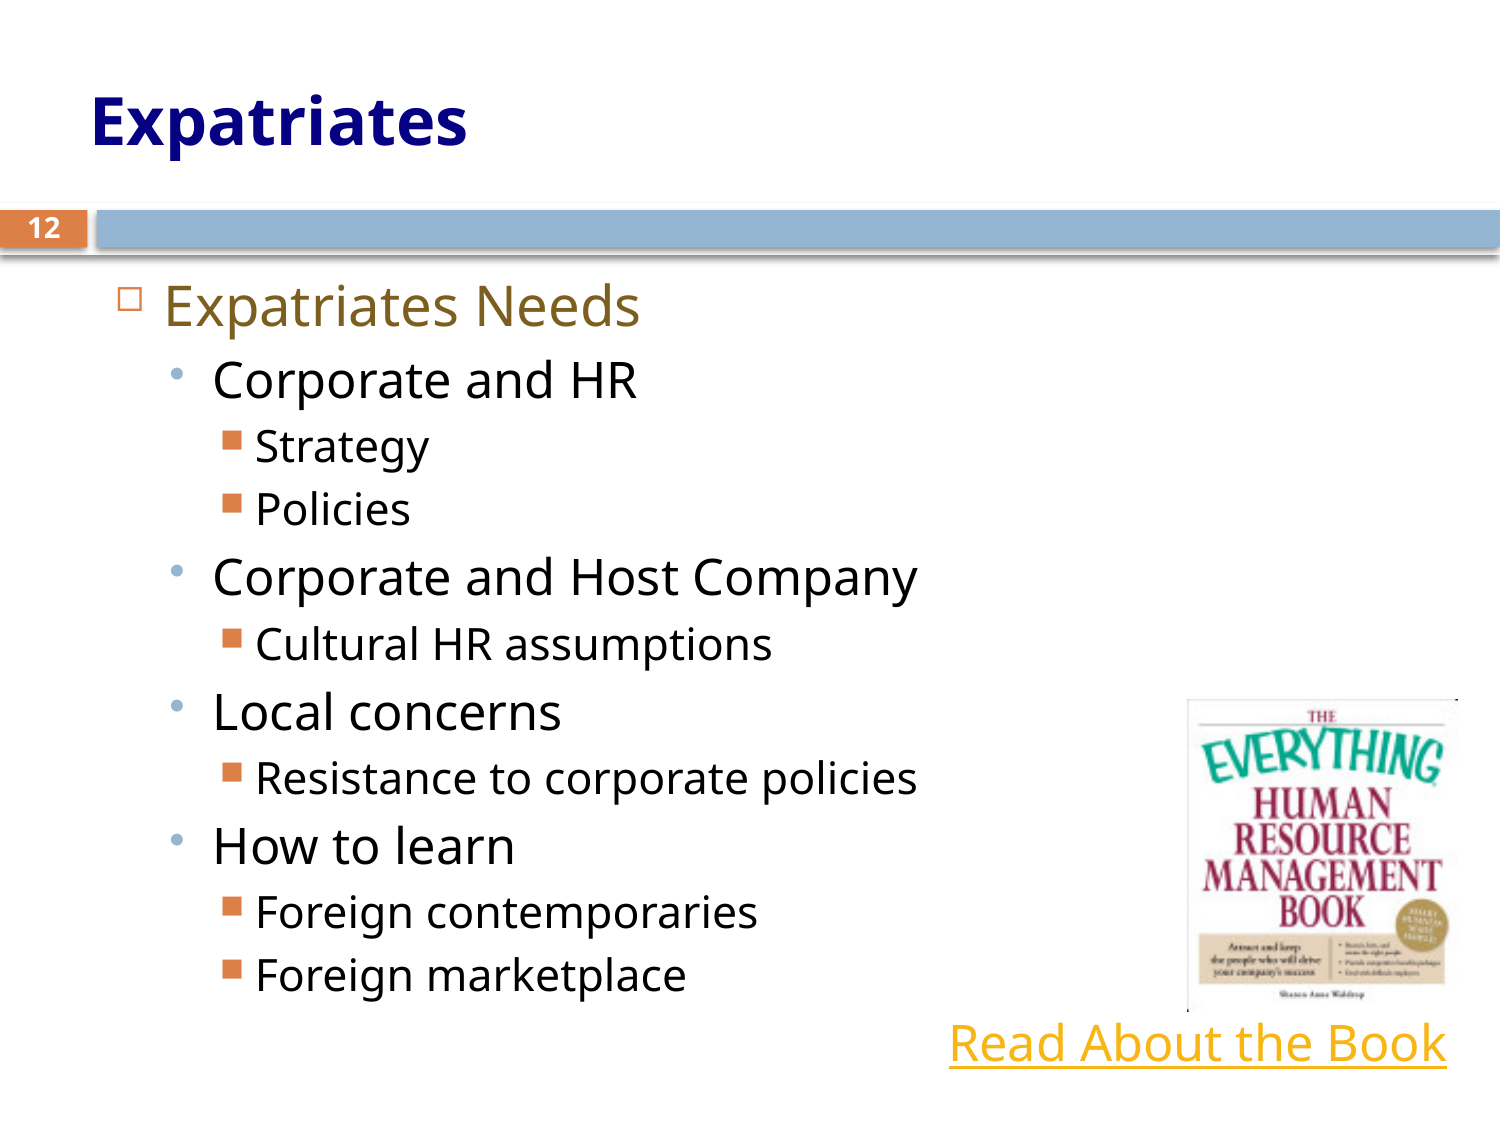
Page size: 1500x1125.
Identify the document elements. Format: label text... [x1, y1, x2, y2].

slide_number 12 [0, 208, 88, 249]
picture [1187, 699, 1458, 1013]
list Expatriates Needs Corporate and HR Strategy Policies Corporate and Host Company Cultural HR assumptions Local concerns Resistance to corporate policies How to learn Foreign contemporaries Foreign marketplace Read About the Book [100, 262, 1500, 1100]
text_box Expatriates [74, 37, 1488, 200]
